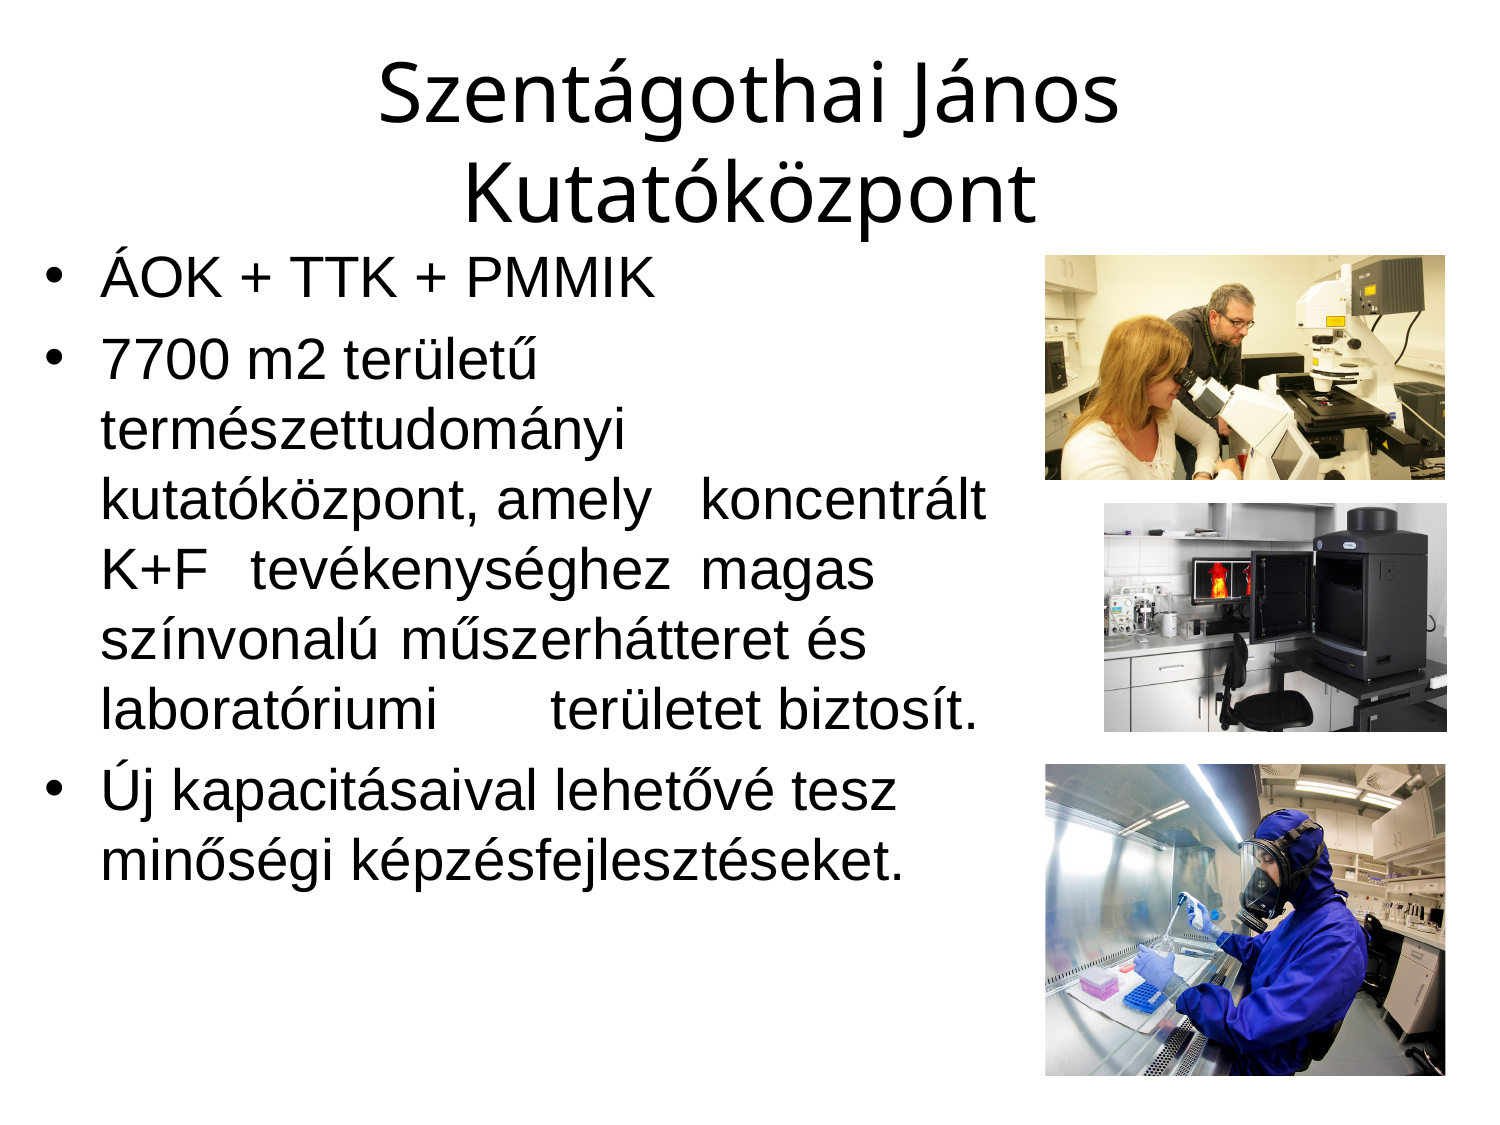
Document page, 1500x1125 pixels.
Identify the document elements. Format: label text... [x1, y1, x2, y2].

picture [1104, 503, 1448, 733]
picture [1045, 763, 1446, 1077]
list ÁOK + TTK + PMMIK 7700 m2 területű természettudományi kutatóközpont, amely koncentrált K+F tevékenységhez magas színvonalú műszerhátteret és laboratóriumi területet biztosít. Új kapacitásaival lehetővé tesz minőségi képzésfejlesztéseket. [29, 231, 1081, 1071]
picture [1045, 255, 1445, 480]
title Szentágothai János Kutatóközpont [74, 44, 1426, 233]
